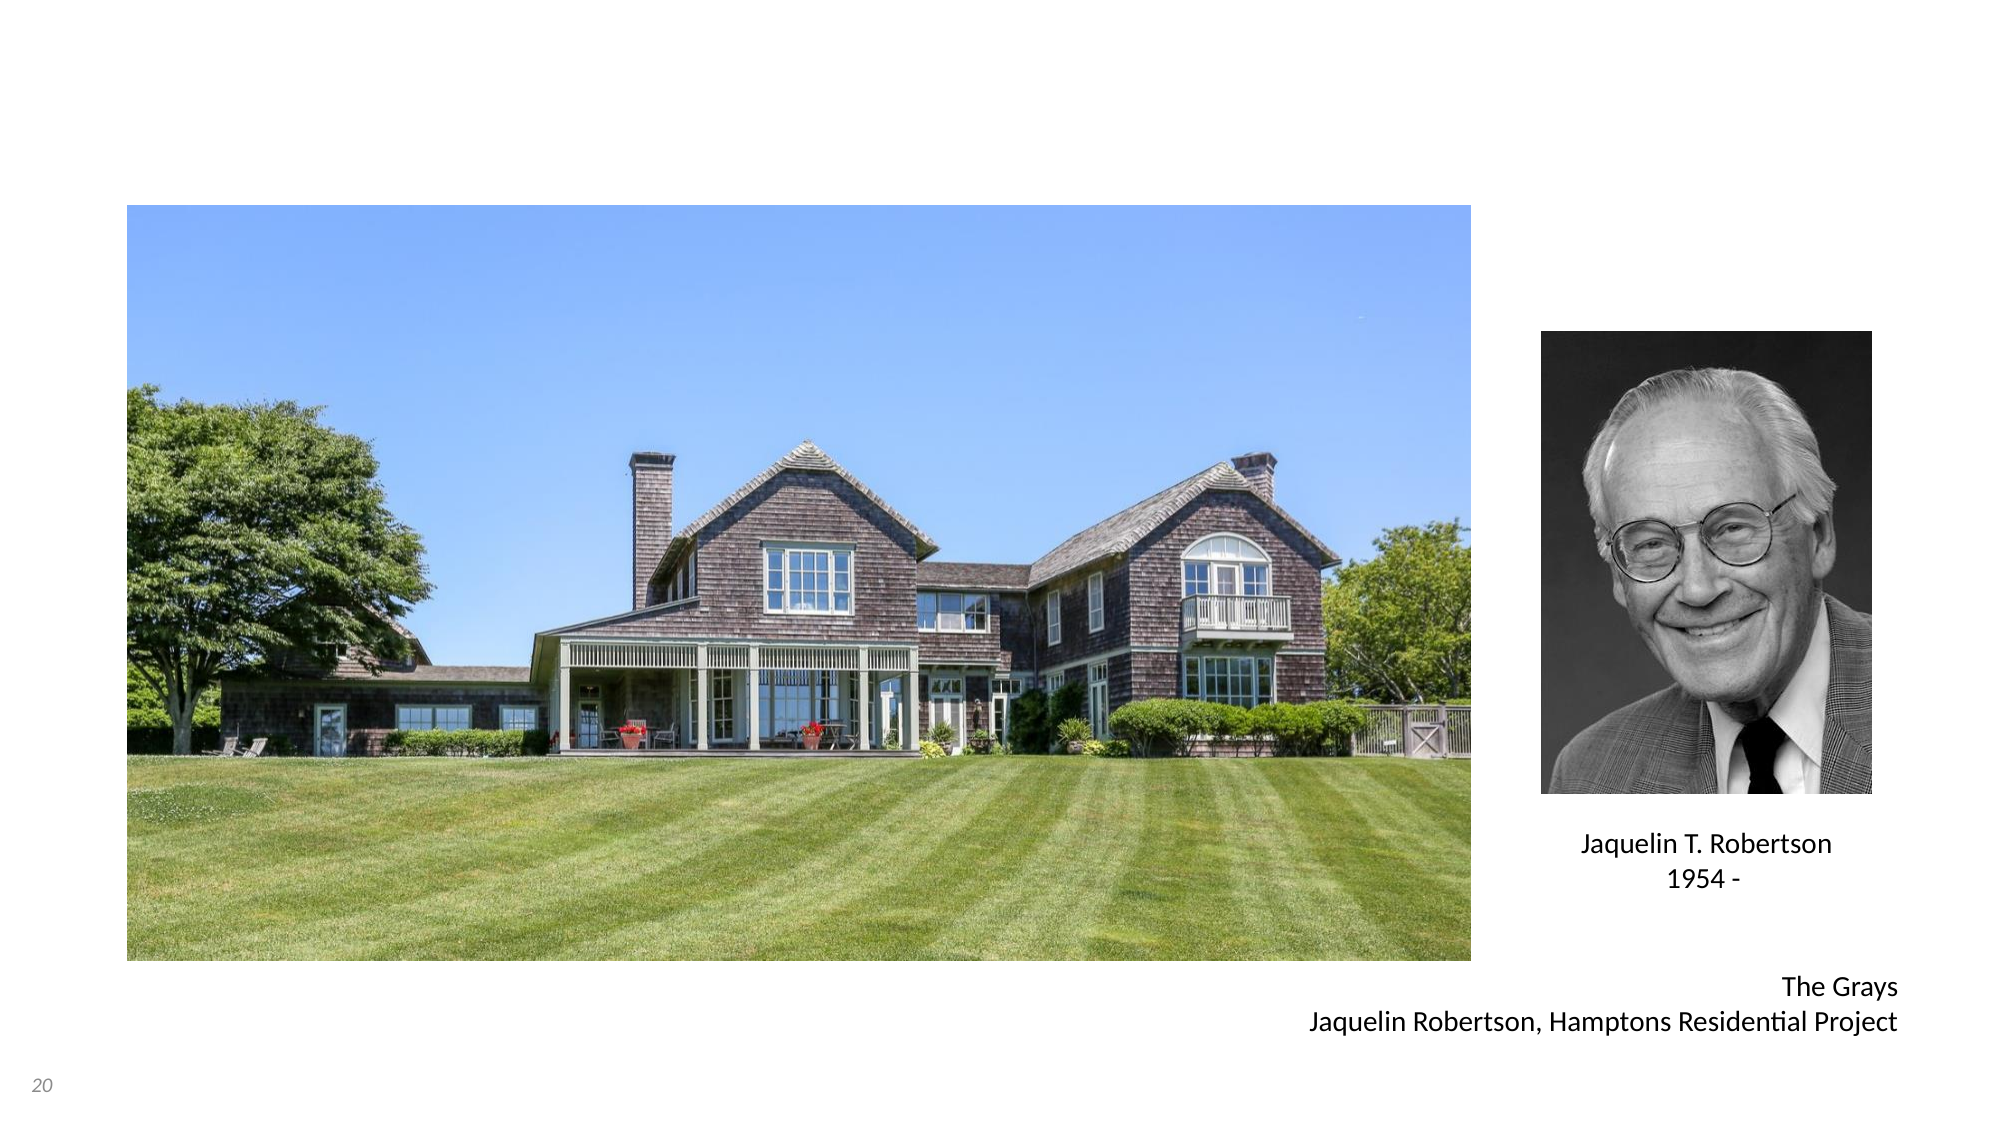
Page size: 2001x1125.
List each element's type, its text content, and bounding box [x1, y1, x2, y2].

text_box Jaquelin T. Robertson 1954 - [1541, 816, 1872, 902]
text_box The Grays Jaquelin Robertson, Hamptons Residential Project [640, 960, 1914, 1045]
picture [1541, 331, 1873, 794]
picture [127, 205, 1471, 961]
slide_number 20 [16, 1053, 467, 1114]
